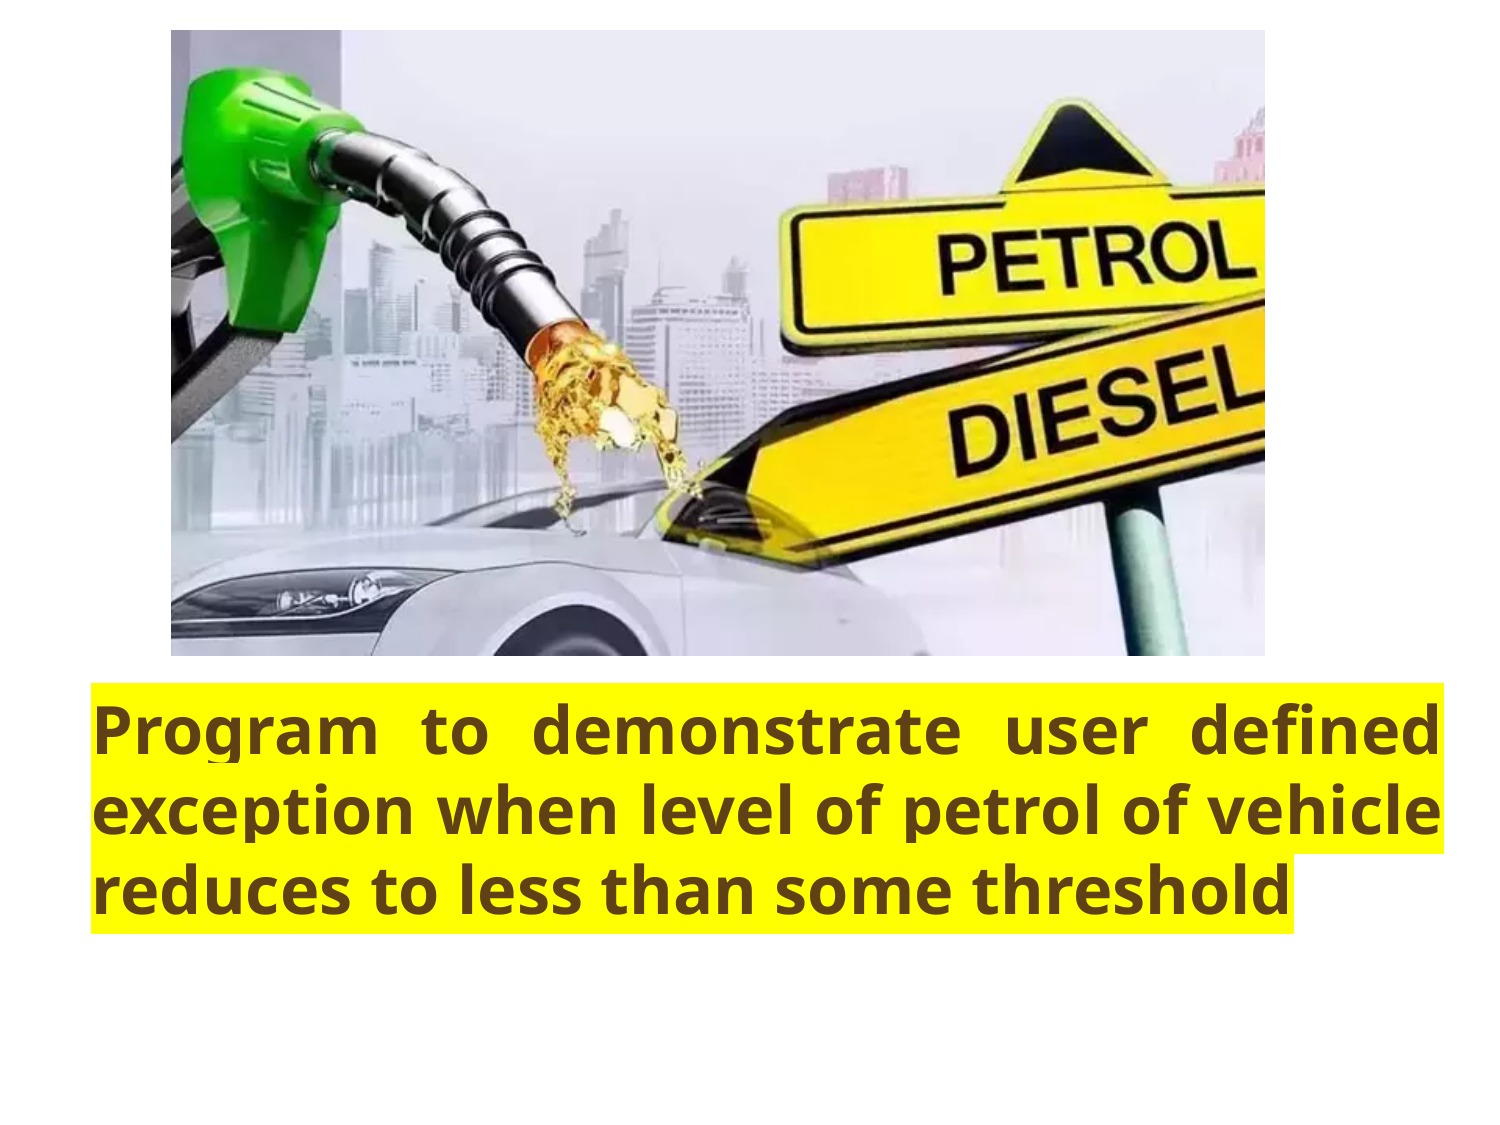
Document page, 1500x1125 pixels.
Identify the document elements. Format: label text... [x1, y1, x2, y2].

picture [170, 30, 1266, 657]
text_box Program to demonstrate user defined exception when level of petrol of vehicle reduces to less than some threshold [76, 680, 1459, 936]
